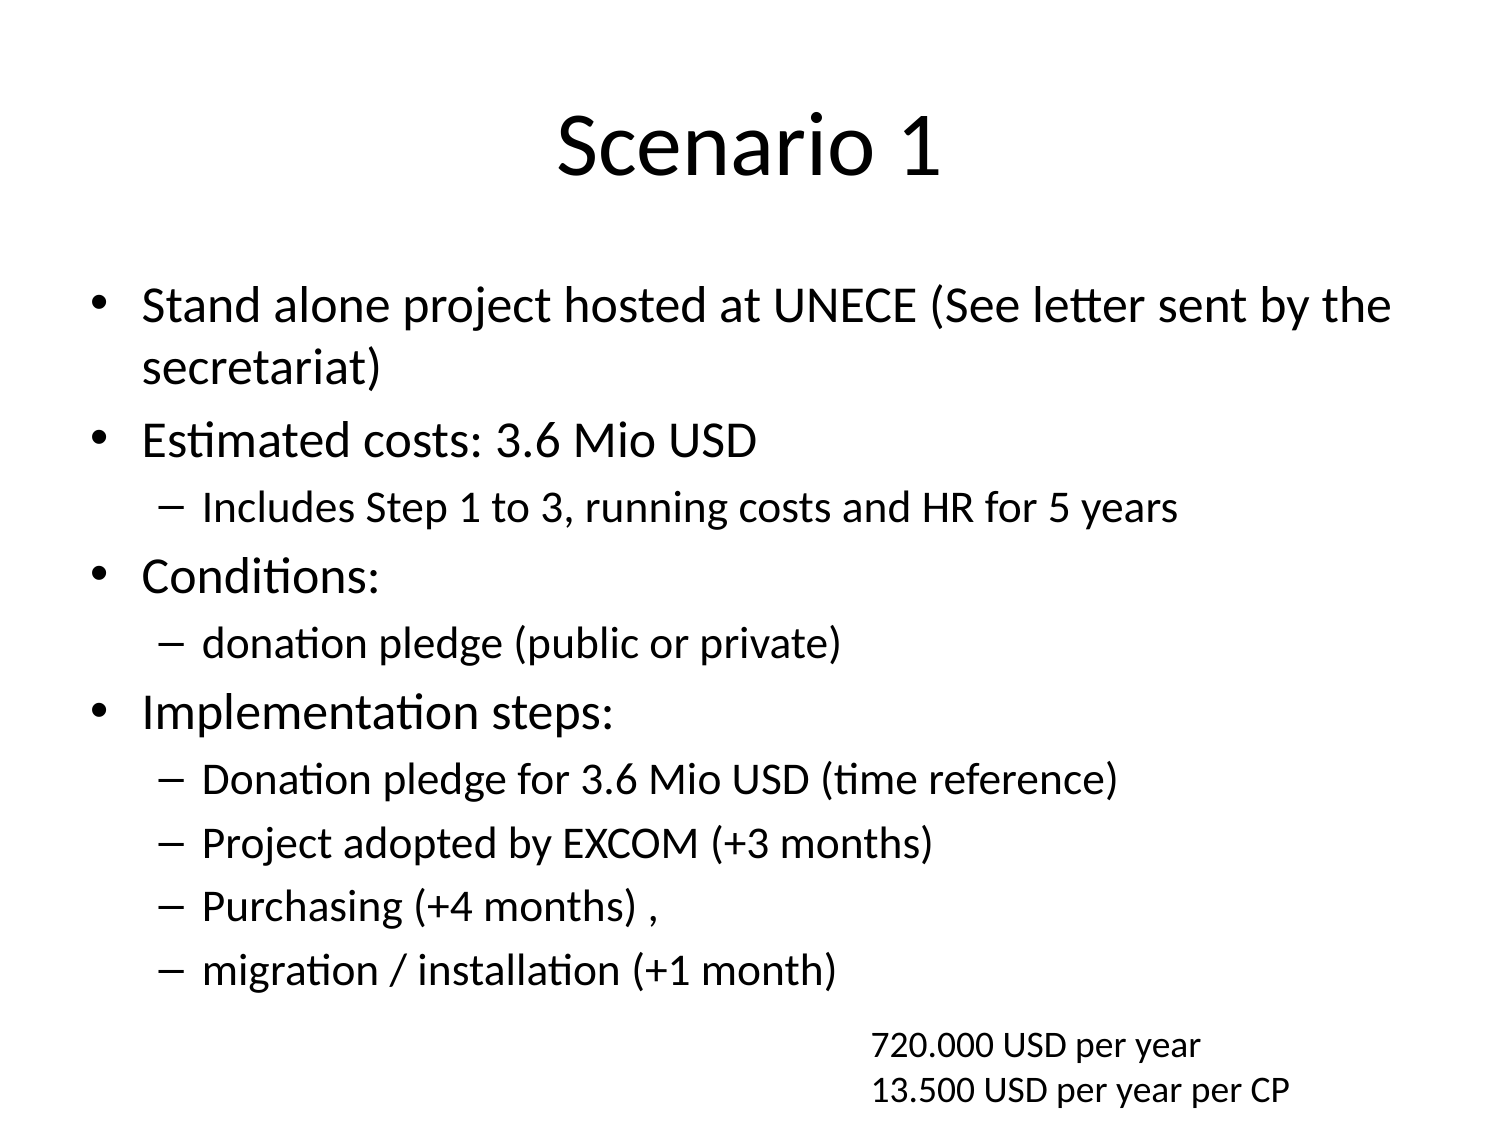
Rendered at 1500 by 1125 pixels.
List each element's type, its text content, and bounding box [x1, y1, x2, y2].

list Stand alone project hosted at UNECE (See letter sent by the secretariat) Estimated costs: 3.6 Mio USD Includes Step 1 to 3, running costs and HR for 5 years Conditions: donation pledge (public or private) Implementation steps: Donation pledge for 3.6 Mio USD (time reference) Project adopted by EXCOM (+3 months) Purchasing (+4 months) , migration / installation (+1 month) [75, 262, 1425, 1005]
title Scenario 1 [75, 45, 1425, 233]
text_box 720.000 USD per year 13.500 USD per year per CP [855, 1012, 1306, 1118]
